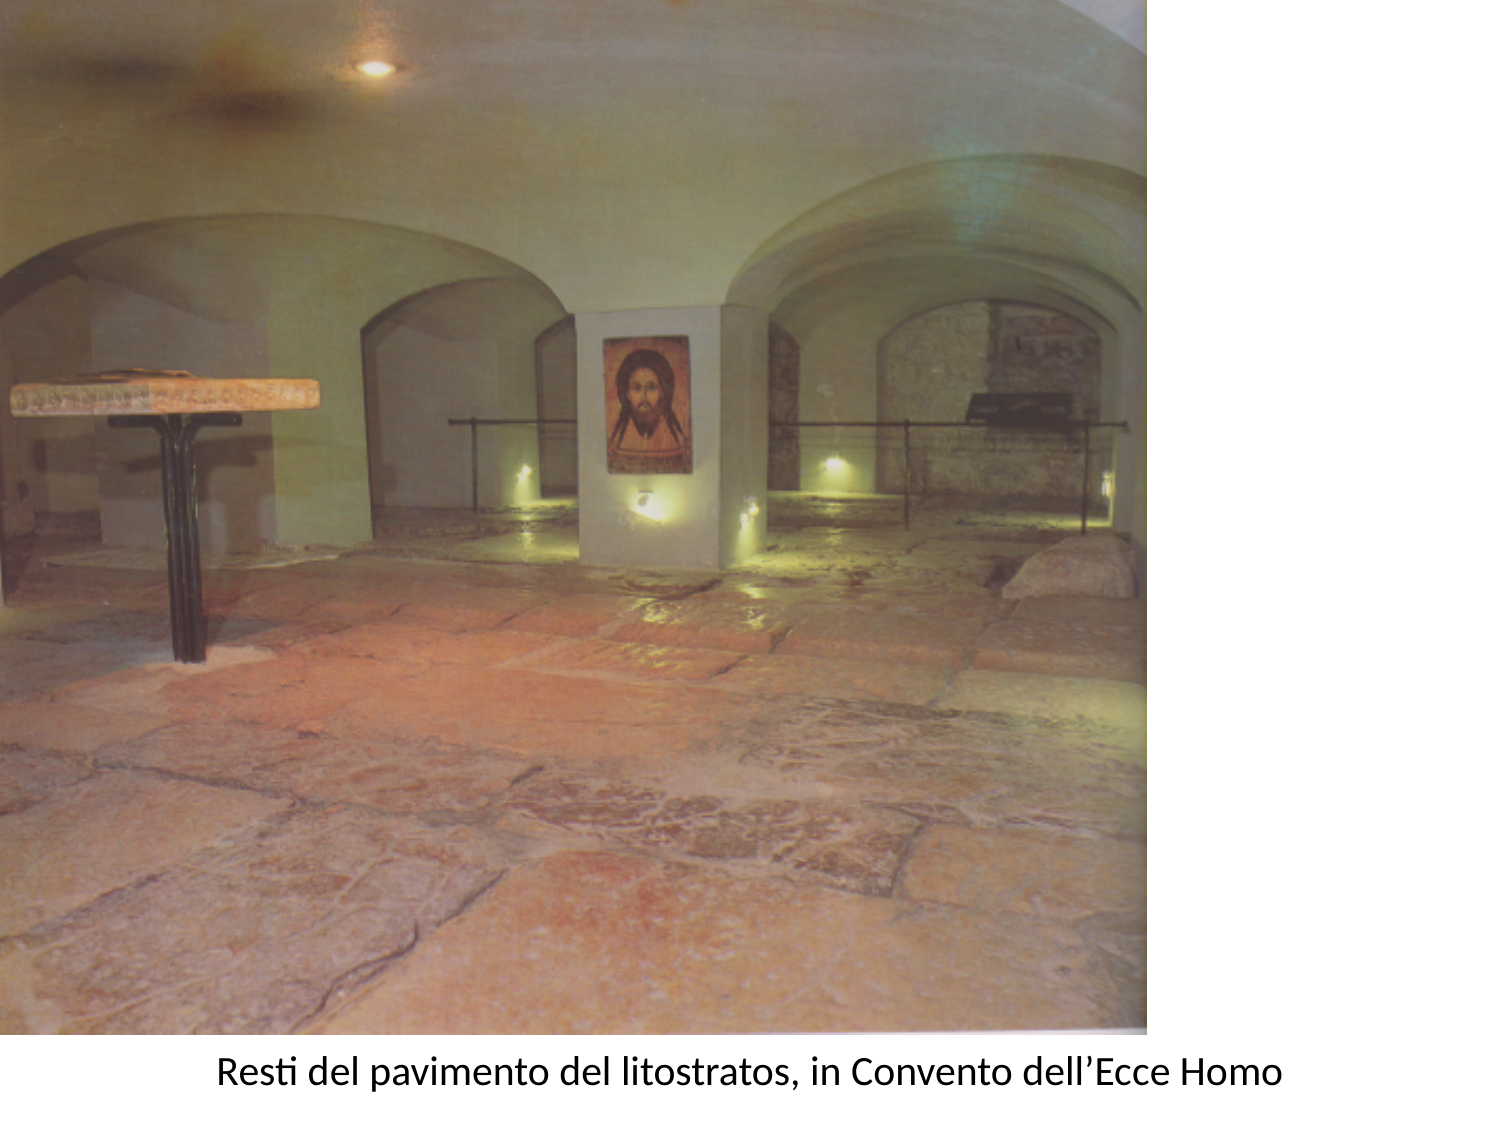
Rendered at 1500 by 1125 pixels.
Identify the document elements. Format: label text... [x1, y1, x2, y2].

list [0, 0, 1147, 1036]
title Resti del pavimento del litostratos, in Convento dell’Ecce Homo [75, 1011, 1425, 1125]
